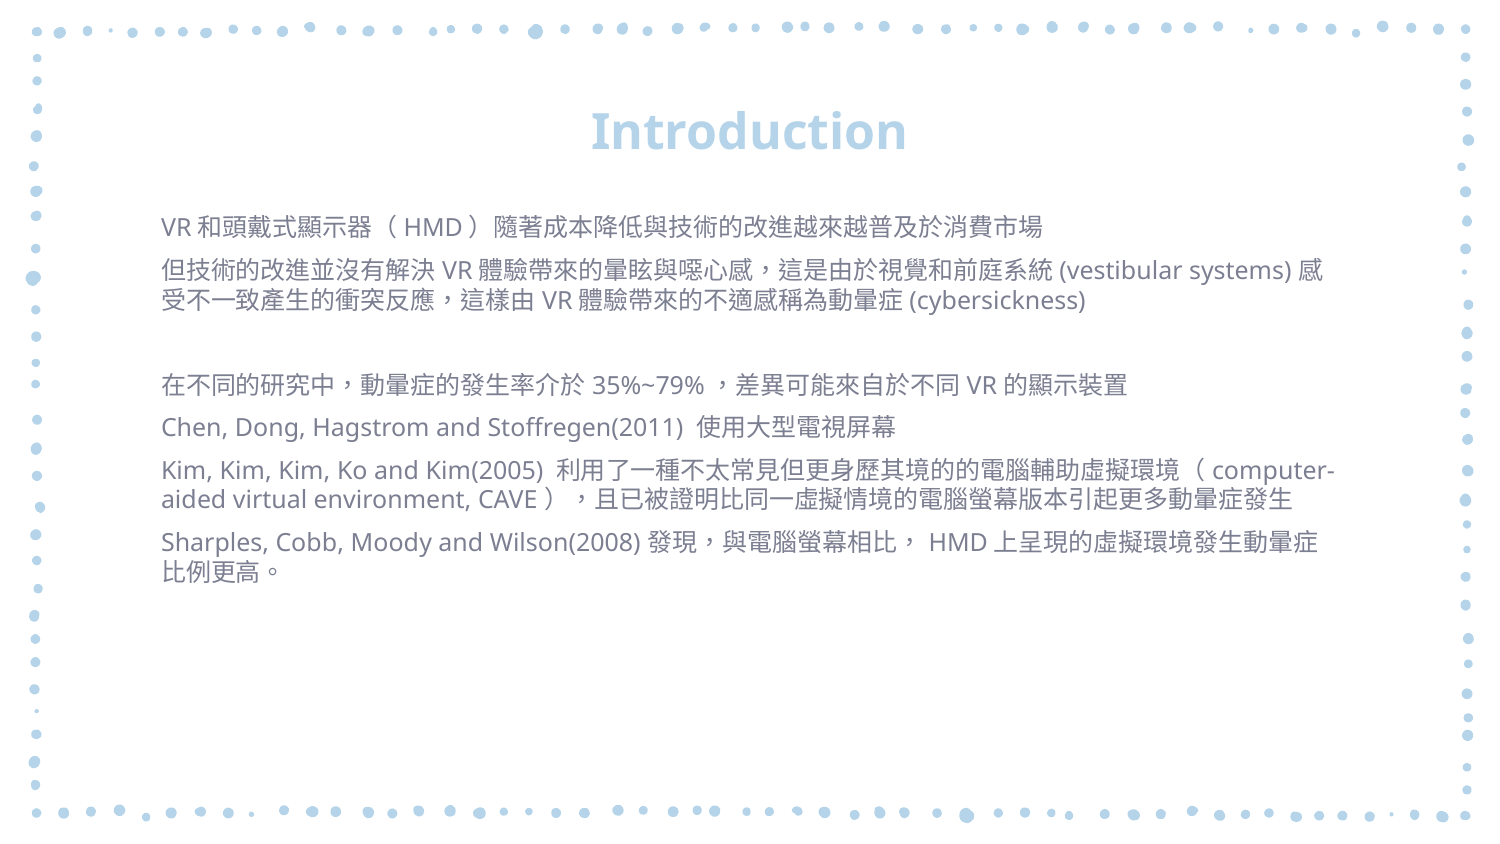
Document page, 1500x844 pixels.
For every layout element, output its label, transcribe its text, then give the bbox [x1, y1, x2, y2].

title Introduction [146, 33, 1354, 175]
list VR和頭戴式顯示器（HMD）隨著成本降低與技術的改進越來越普及於消費市場 但技術的改進並沒有解決VR體驗帶來的暈眩與噁心感，這是由於視覺和前庭系統(vestibular systems)感受不一致產生的衝突反應，這樣由VR體驗帶來的不適感稱為動暈症(cybersickness) 在不同的研究中，動暈症的發生率介於35%~79%，差異可能來自於不同VR的顯示裝置 Chen, Dong, Hagstrom and Stoffregen(2011) 使用大型電視屏幕 Kim, Kim, Kim, Ko and Kim(2005) 利用了一種不太常見但更身歷其境的的電腦輔助虛擬環境（computer-aided virtual environment, CAVE），且已被證明比同一虛擬情境的電腦螢幕版本引起更多動暈症發生 Sharples, Cobb, Moody and Wilson(2008)發現，與電腦螢幕相比，HMD上呈現的虛擬環境發生動暈症比例更高。 [146, 196, 1354, 716]
